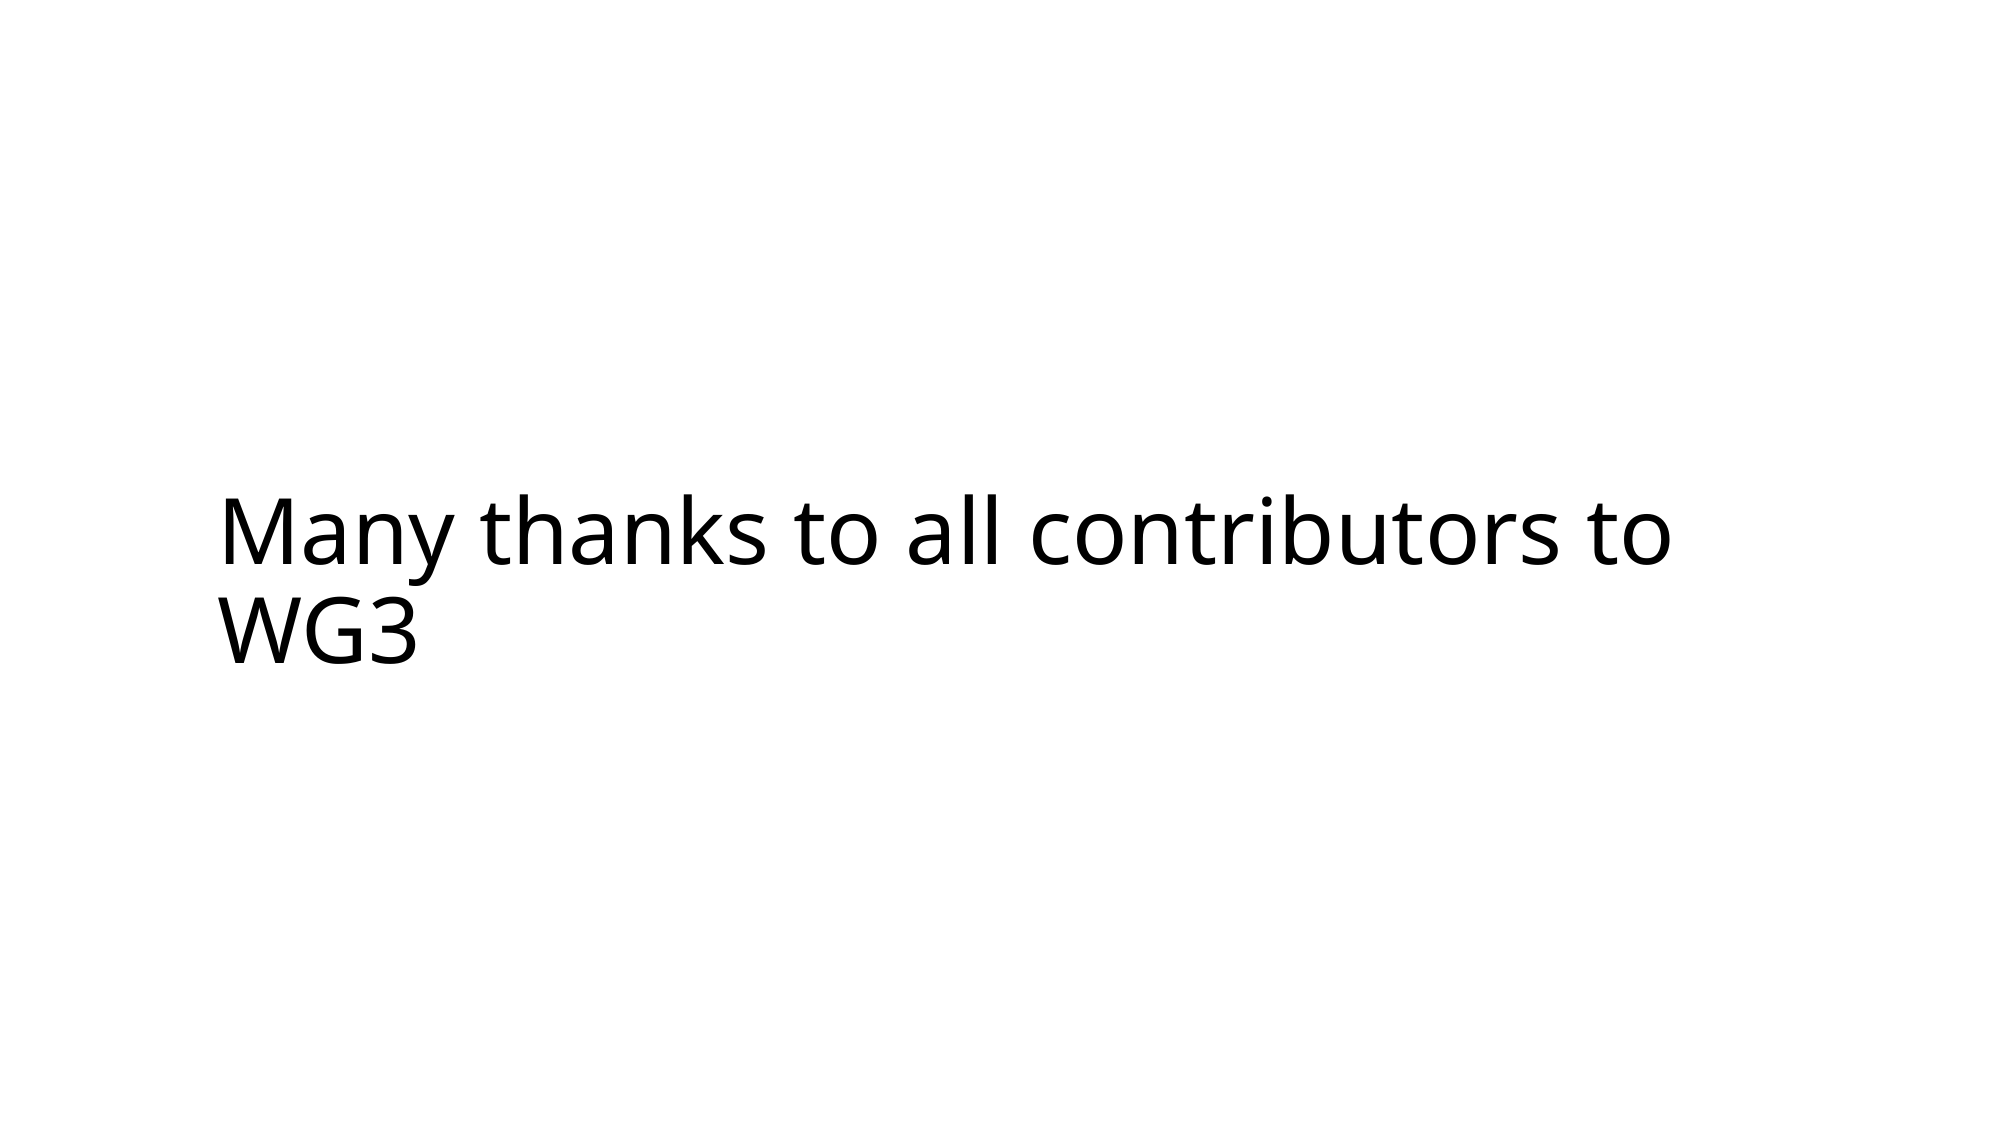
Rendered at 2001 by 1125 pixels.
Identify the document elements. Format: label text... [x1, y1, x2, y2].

title Many thanks to all contributors to WG3 [202, 475, 1795, 693]
